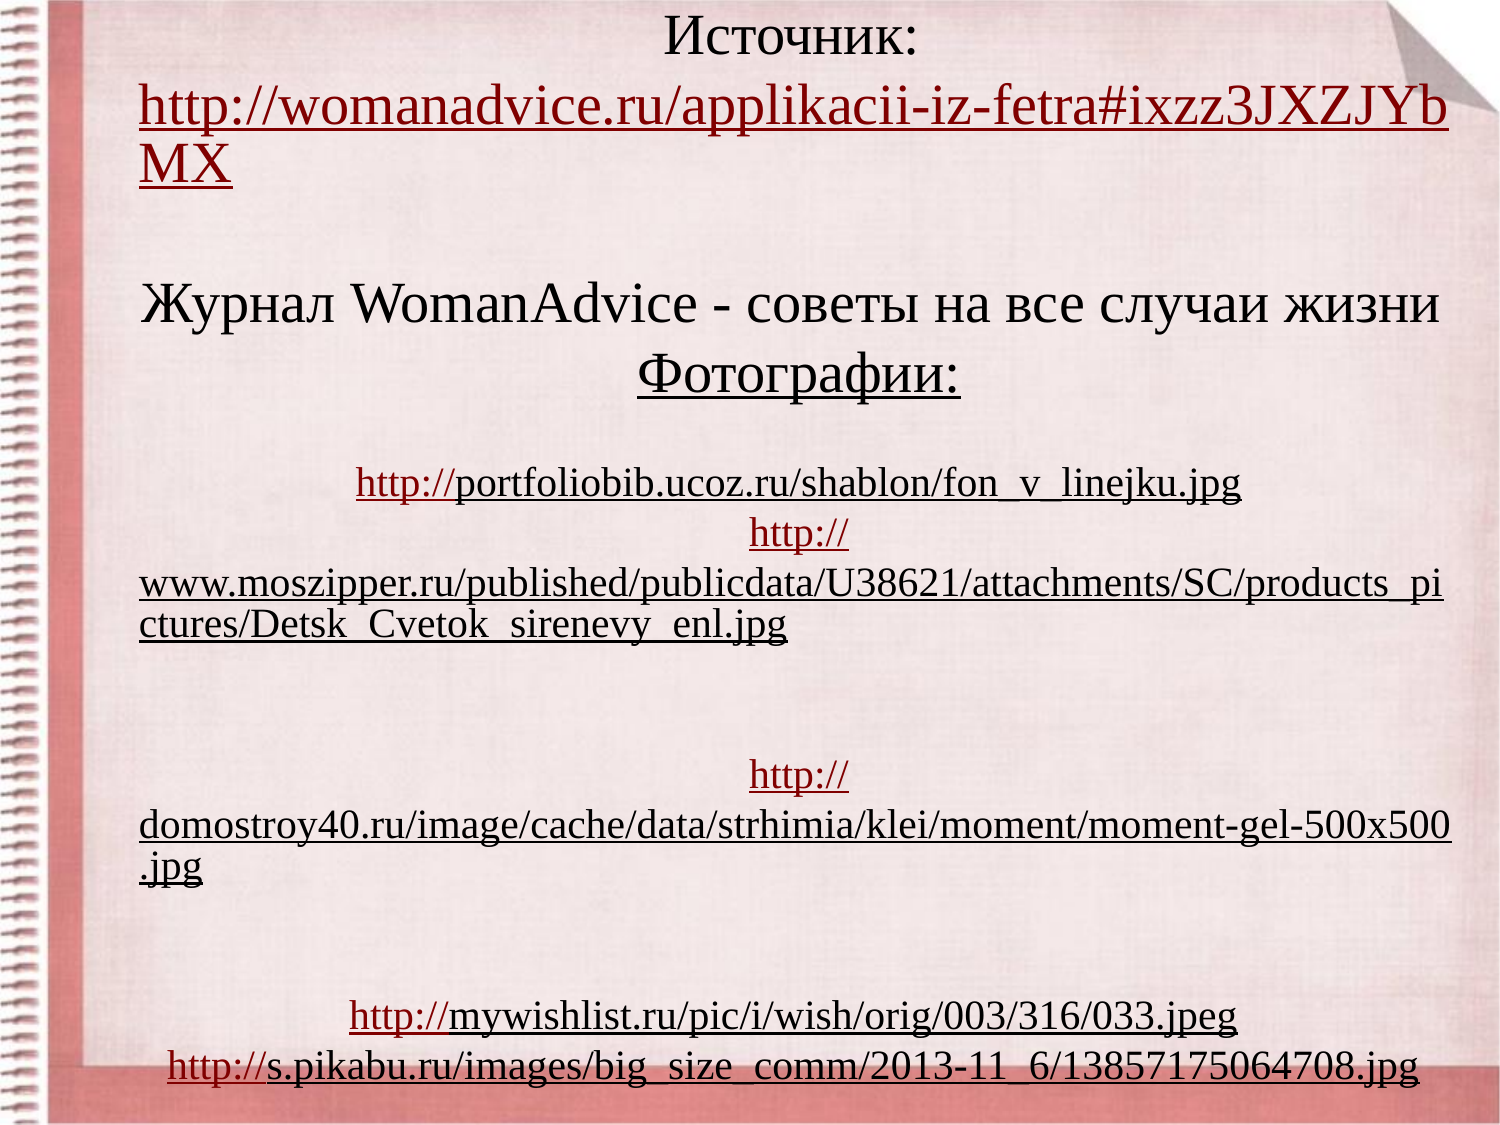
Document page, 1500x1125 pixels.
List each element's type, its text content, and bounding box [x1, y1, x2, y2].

picture [0, 0, 1500, 1125]
title Источник: http://womanadvice.ru/applikacii-iz-fetra#ixzz3JXZJYbMX Журнал WomanAdvice - советы на все случаи жизни Фотографии: http://portfoliobib.ucoz.ru/shablon/fon_v_linejku.jpg http://www.moszipper.ru/published/publicdata/U38621/attachments/SC/products_pictures/Detsk_Cvetok_sirenevy_enl.jpg http://domostroy40.ru/image/cache/data/strhimia/klei/moment/moment-gel-500x500.jpg http://mywishlist.ru/pic/i/wish/orig/003/316/033.jpeg http://s.pikabu.ru/images/big_size_comm/2013-11_6/13857175064708.jpg [123, 432, 1474, 621]
